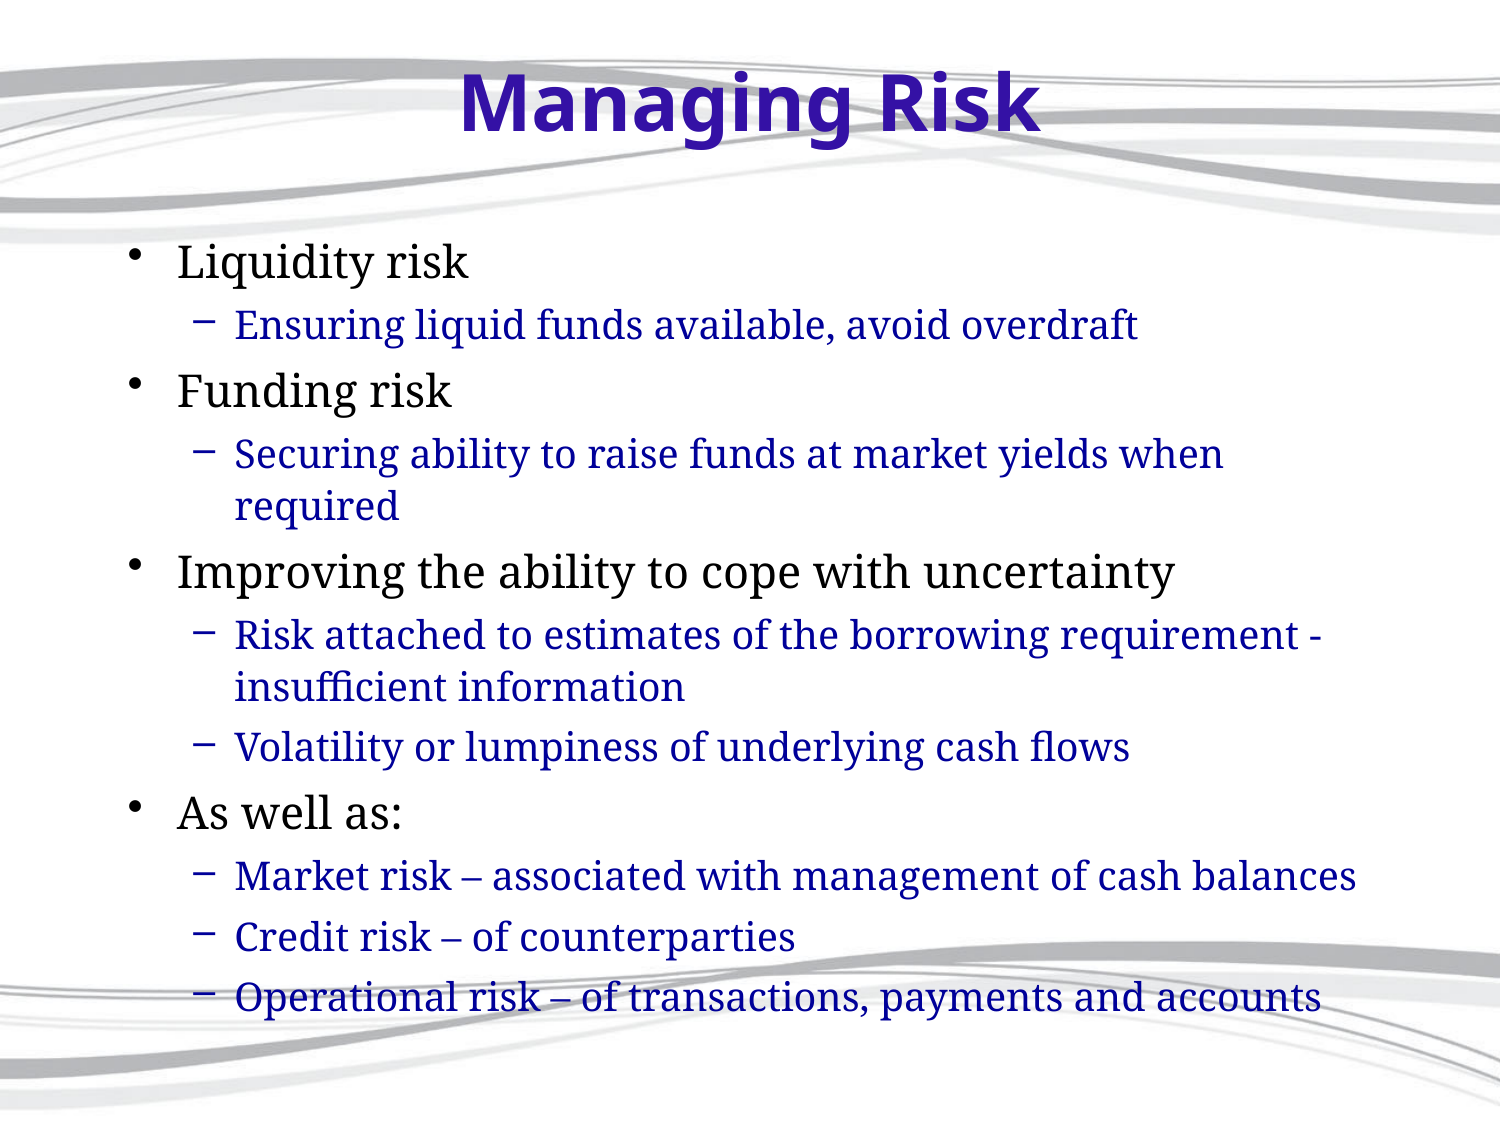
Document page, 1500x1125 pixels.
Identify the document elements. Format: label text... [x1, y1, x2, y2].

title Managing Risk [111, 0, 1388, 201]
picture [0, 0, 1500, 1125]
list Liquidity risk Ensuring liquid funds available, avoid overdraft Funding risk Securing ability to raise funds at market yields when required Improving the ability to cope with uncertainty Risk attached to estimates of the borrowing requirement - insufficient information Volatility or lumpiness of underlying cash flows As well as: Market risk – associated with management of cash balances Credit risk – of counterparties Operational risk – of transactions, payments and accounts [112, 219, 1388, 1071]
